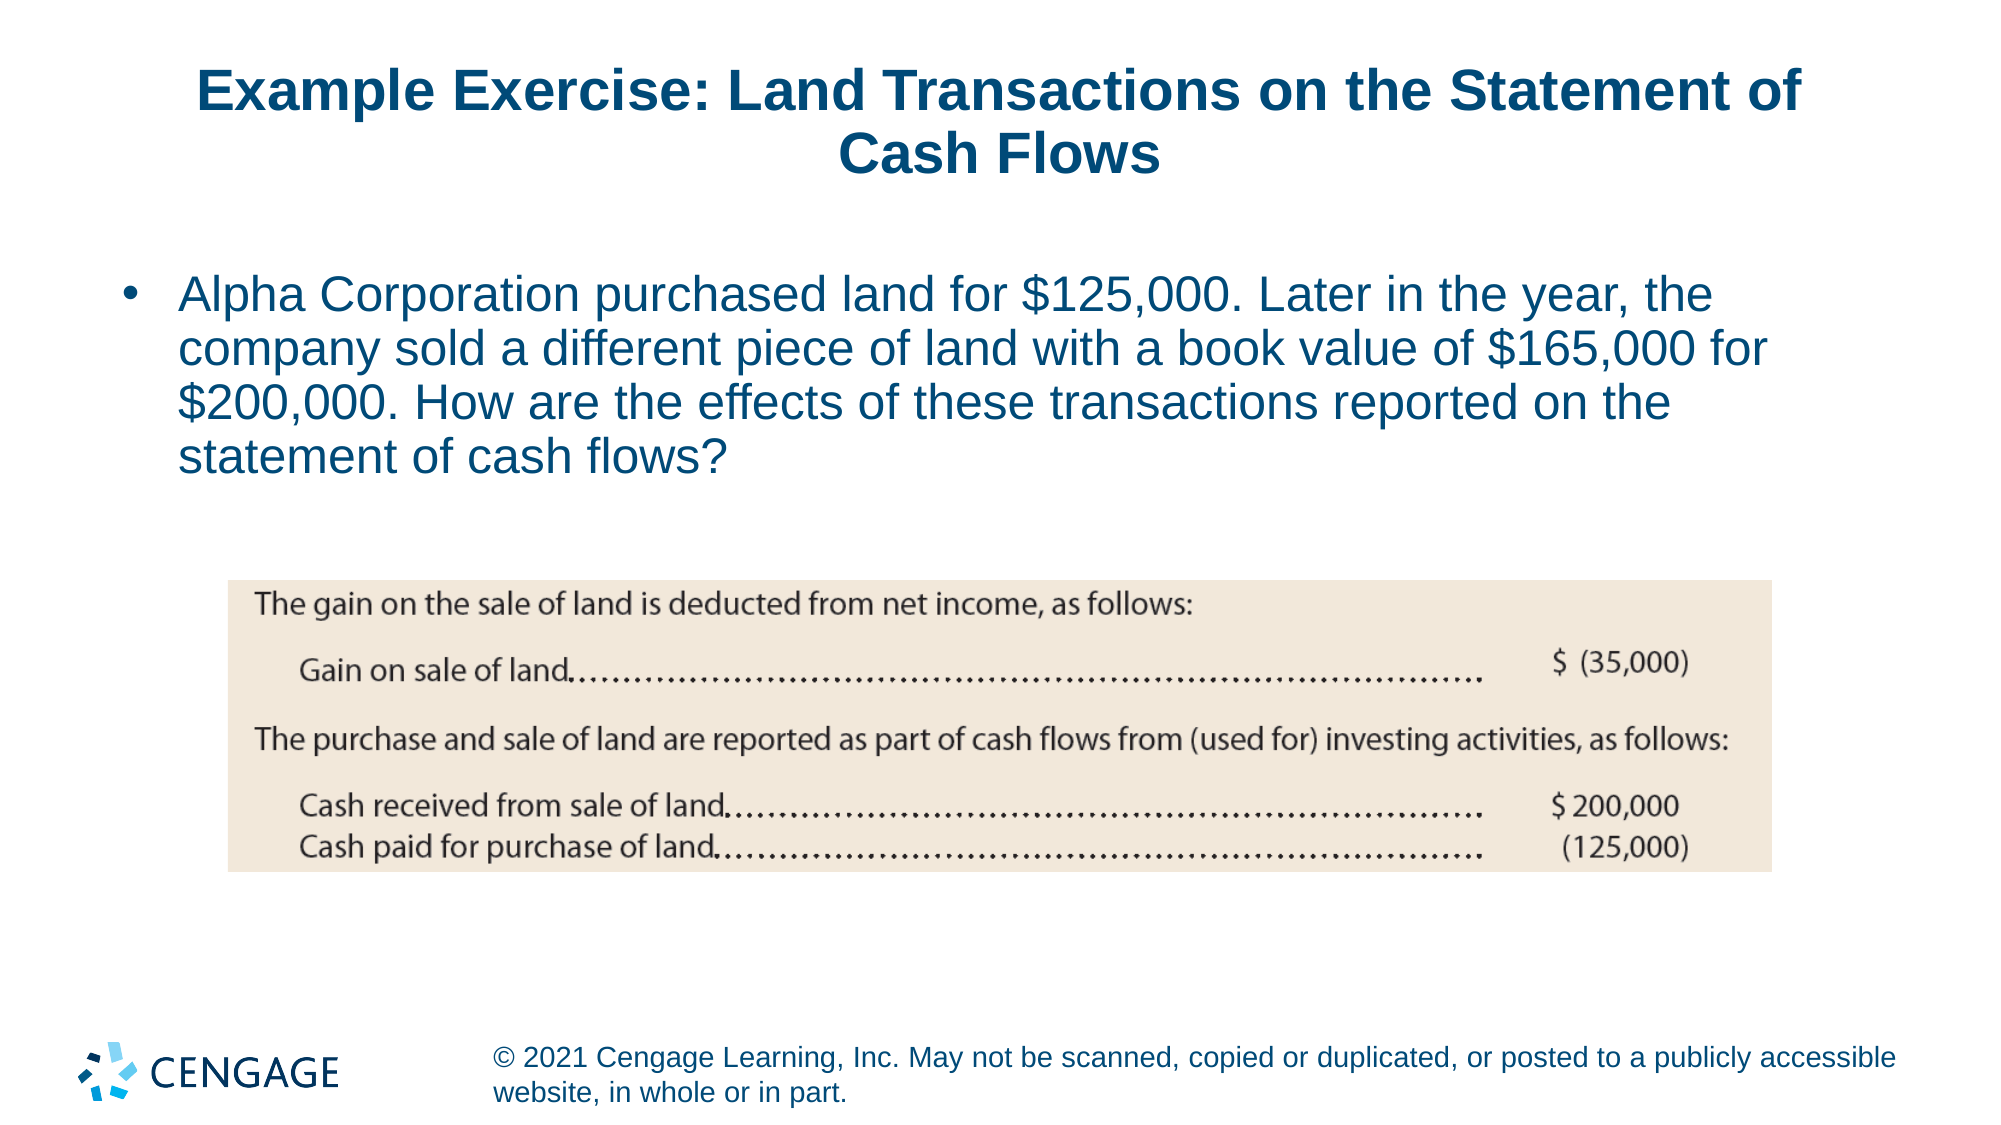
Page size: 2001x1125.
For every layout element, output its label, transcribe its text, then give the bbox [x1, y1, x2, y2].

list Alpha Corporation purchased land for $125,000. Later in the year, the company sold a different piece of land with a book value of $165,000 for $200,000. How are the effects of these transactions reported on the statement of cash flows? [121, 268, 1880, 563]
picture [227, 580, 1772, 872]
picture [78, 1042, 338, 1101]
title Example Exercise: Land Transactions on the Statement of Cash Flows [137, 59, 1863, 171]
